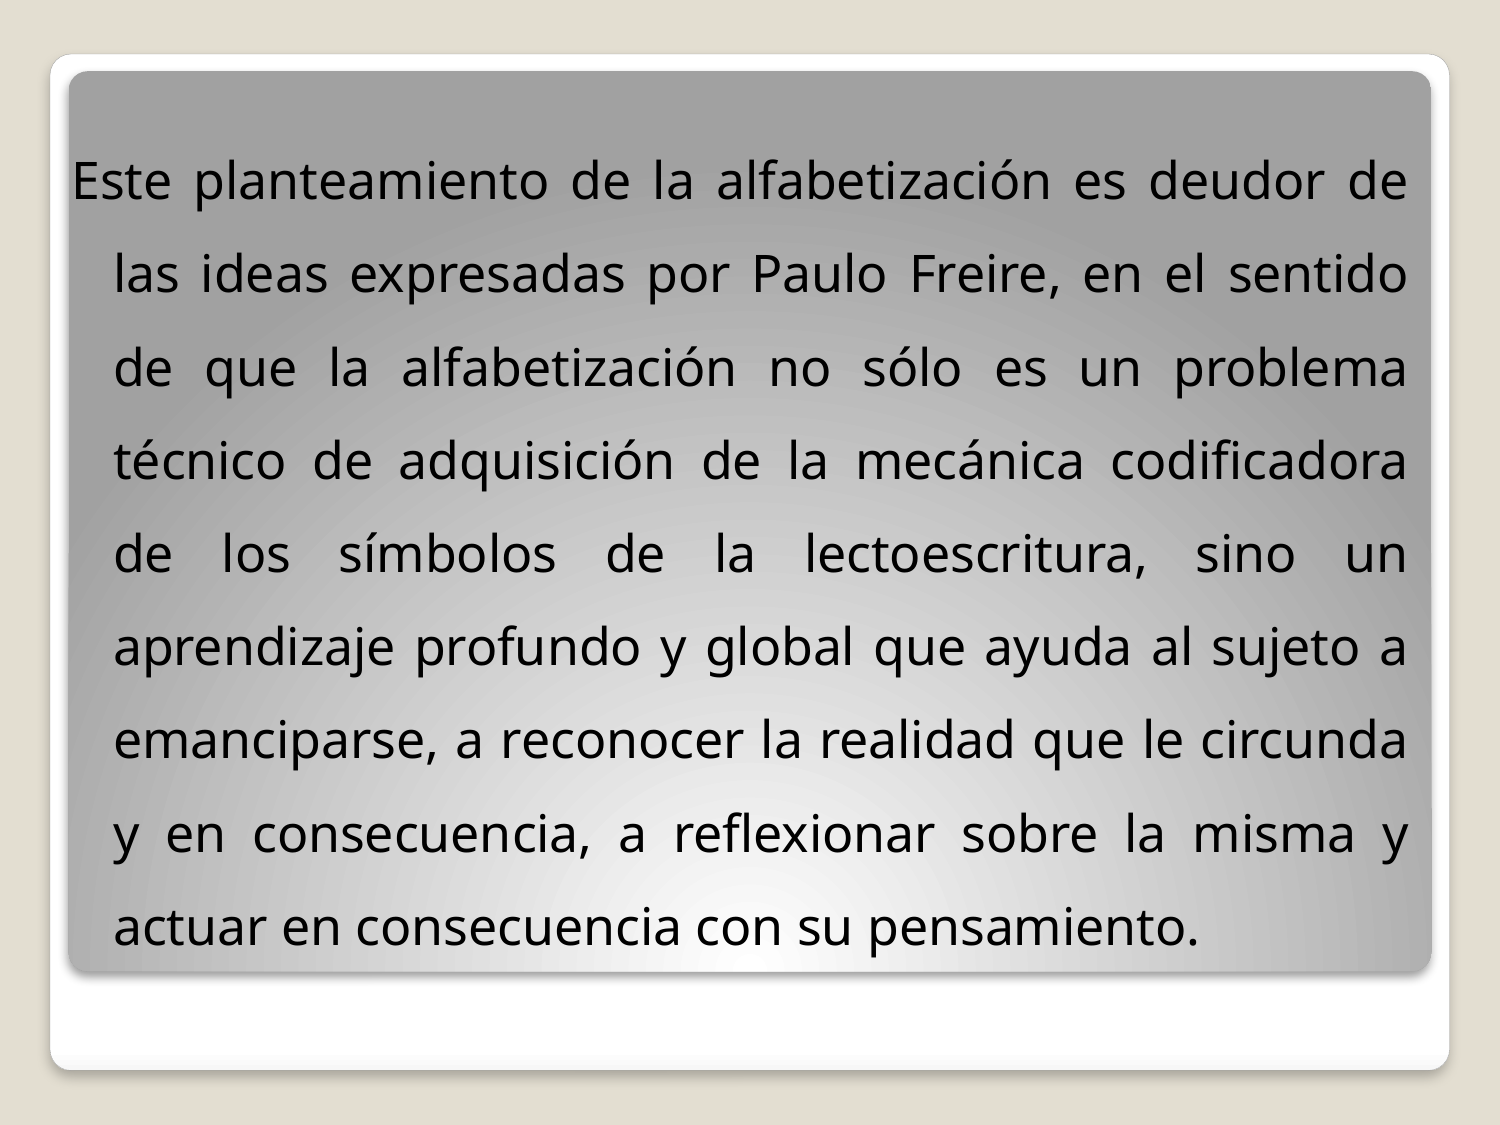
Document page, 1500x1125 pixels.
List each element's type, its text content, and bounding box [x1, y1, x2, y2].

list Este planteamiento de la alfabetización es deudor de las ideas expresadas por Paulo Freire, en el sentido de que la alfabetización no sólo es un problema técnico de adquisición de la mecánica codificadora de los símbolos de la lectoescritura, sino un aprendizaje profundo y global que ayuda al sujeto a emanciparse, a reconocer la realidad que le circunda y en consecuencia, a reflexionar sobre la misma y actuar en consecuencia con su pensamiento. [41, 101, 1425, 970]
